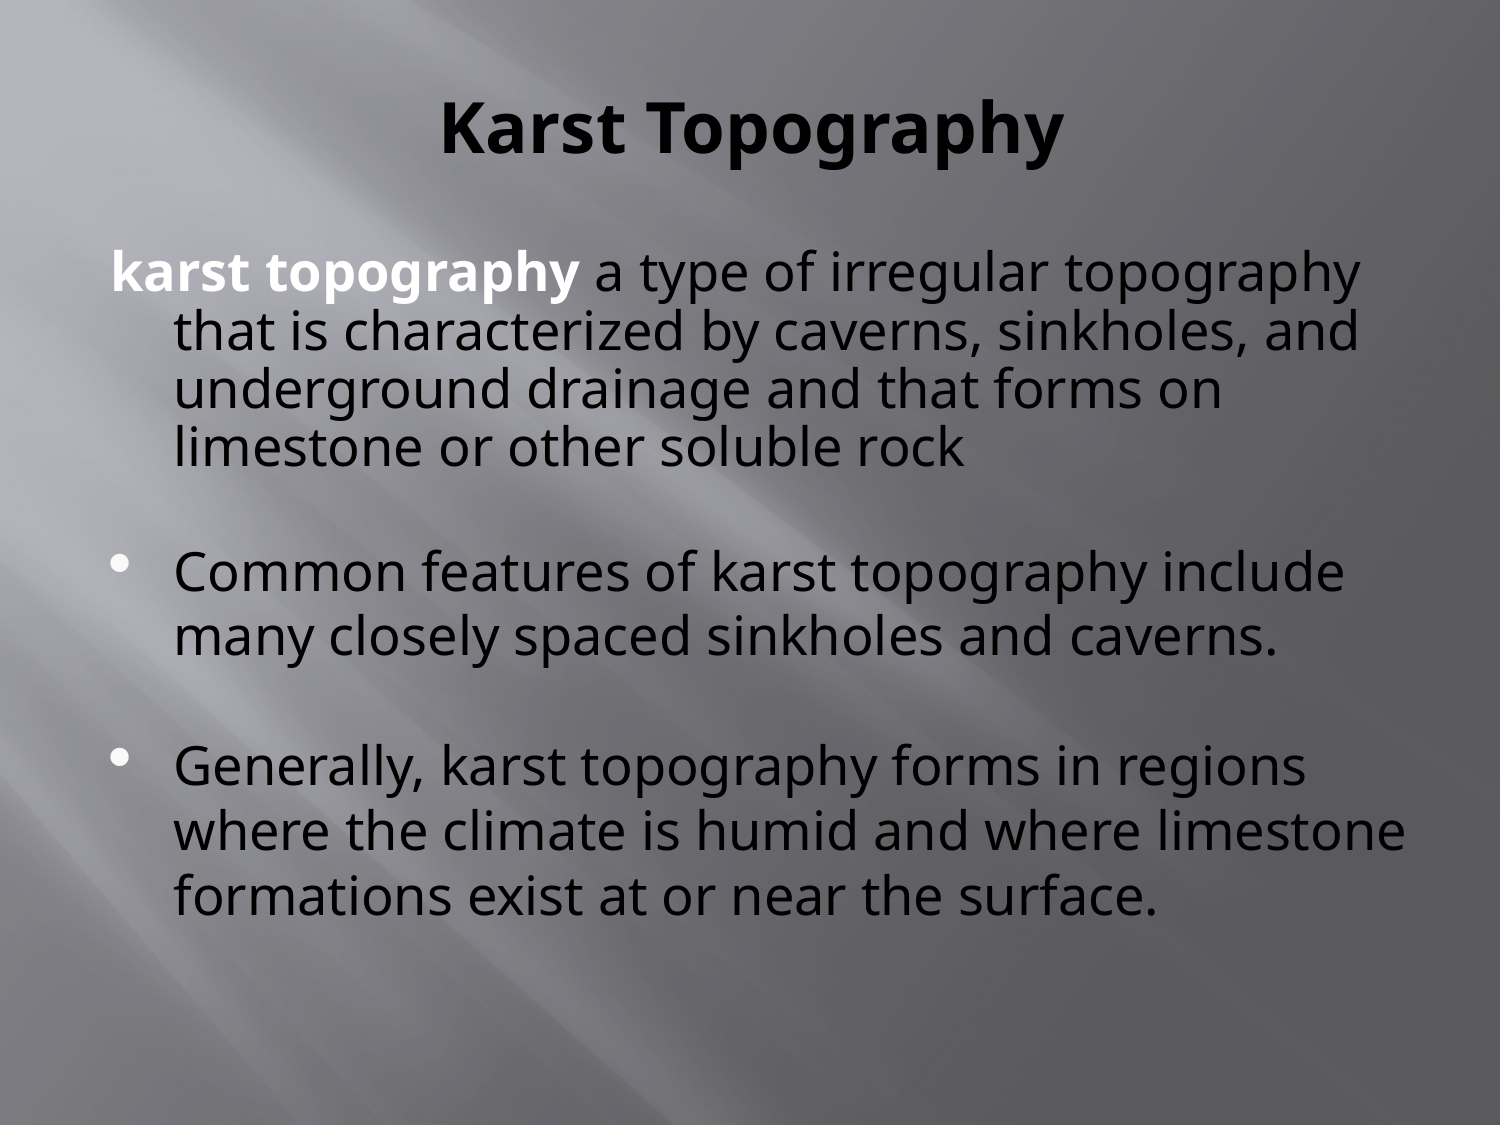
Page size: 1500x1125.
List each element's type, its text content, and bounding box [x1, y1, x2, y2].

title Karst Topography [112, 75, 1392, 175]
list karst topography a type of irregular topography that is characterized by caverns, sinkholes, and underground drainage and that forms on limestone or other soluble rock Common features of karst topography include many closely spaced sinkholes and caverns. Generally, karst topography forms in regions where the climate is humid and where limestone formations exist at or near the surface. [75, 237, 1425, 1035]
